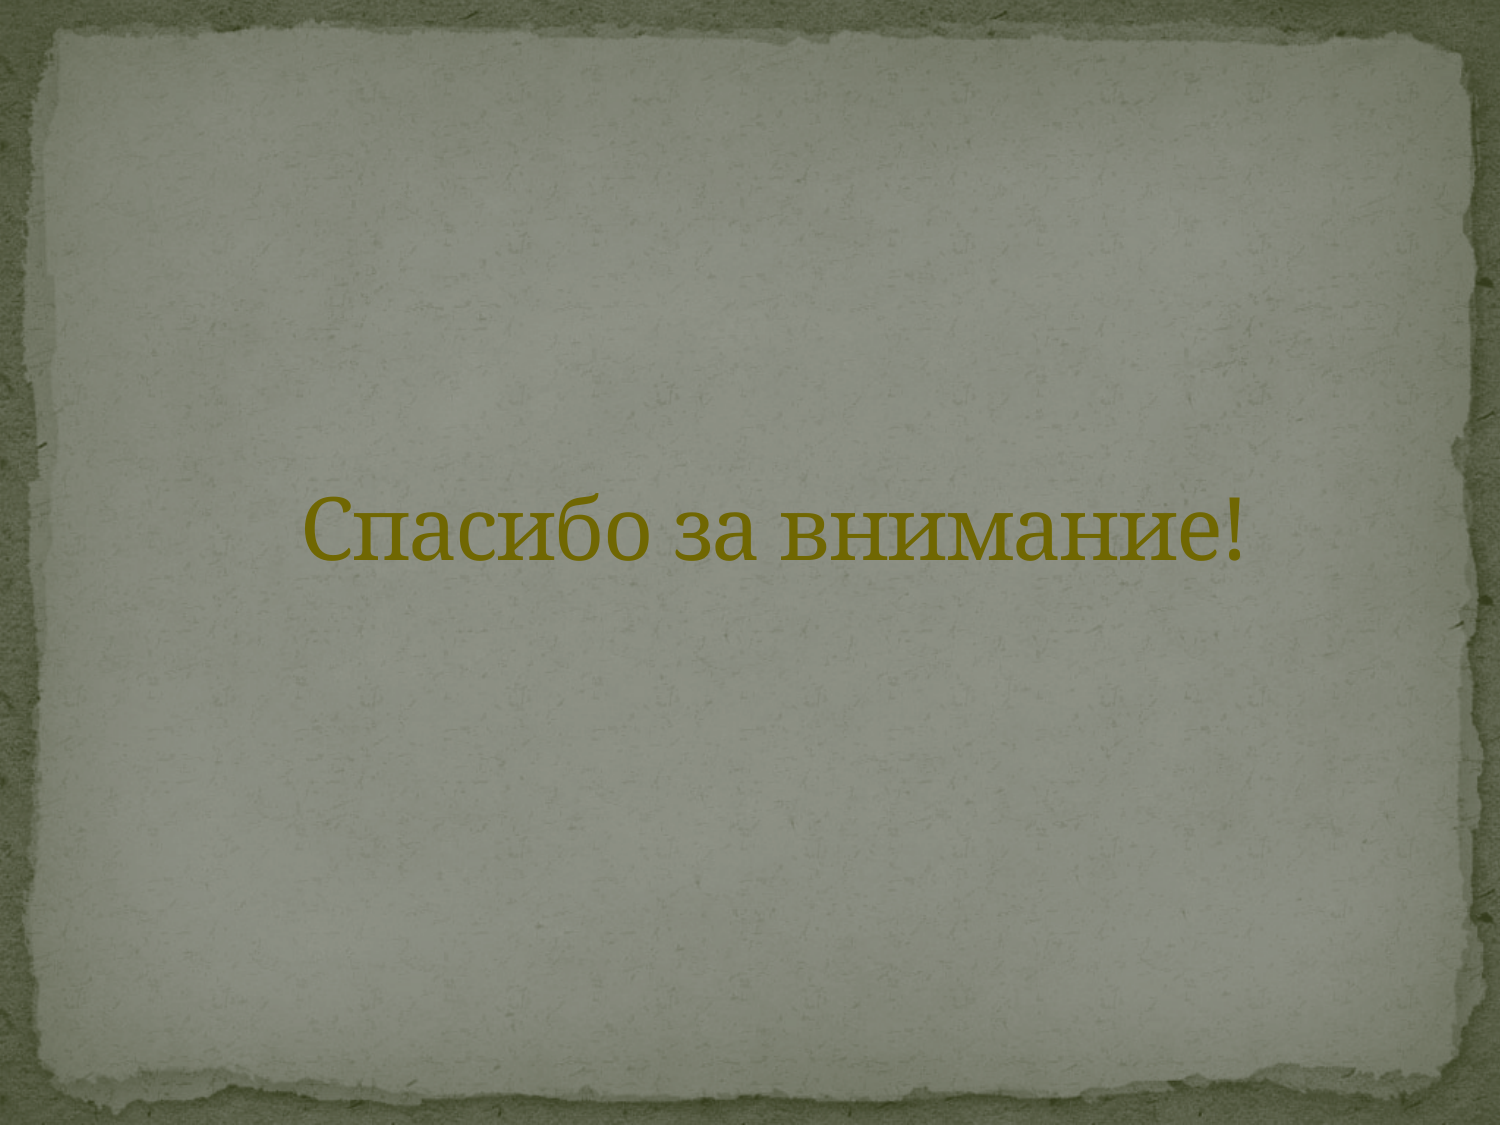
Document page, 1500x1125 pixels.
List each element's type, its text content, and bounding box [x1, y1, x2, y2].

title Спасибо за внимание! [100, 385, 1451, 586]
